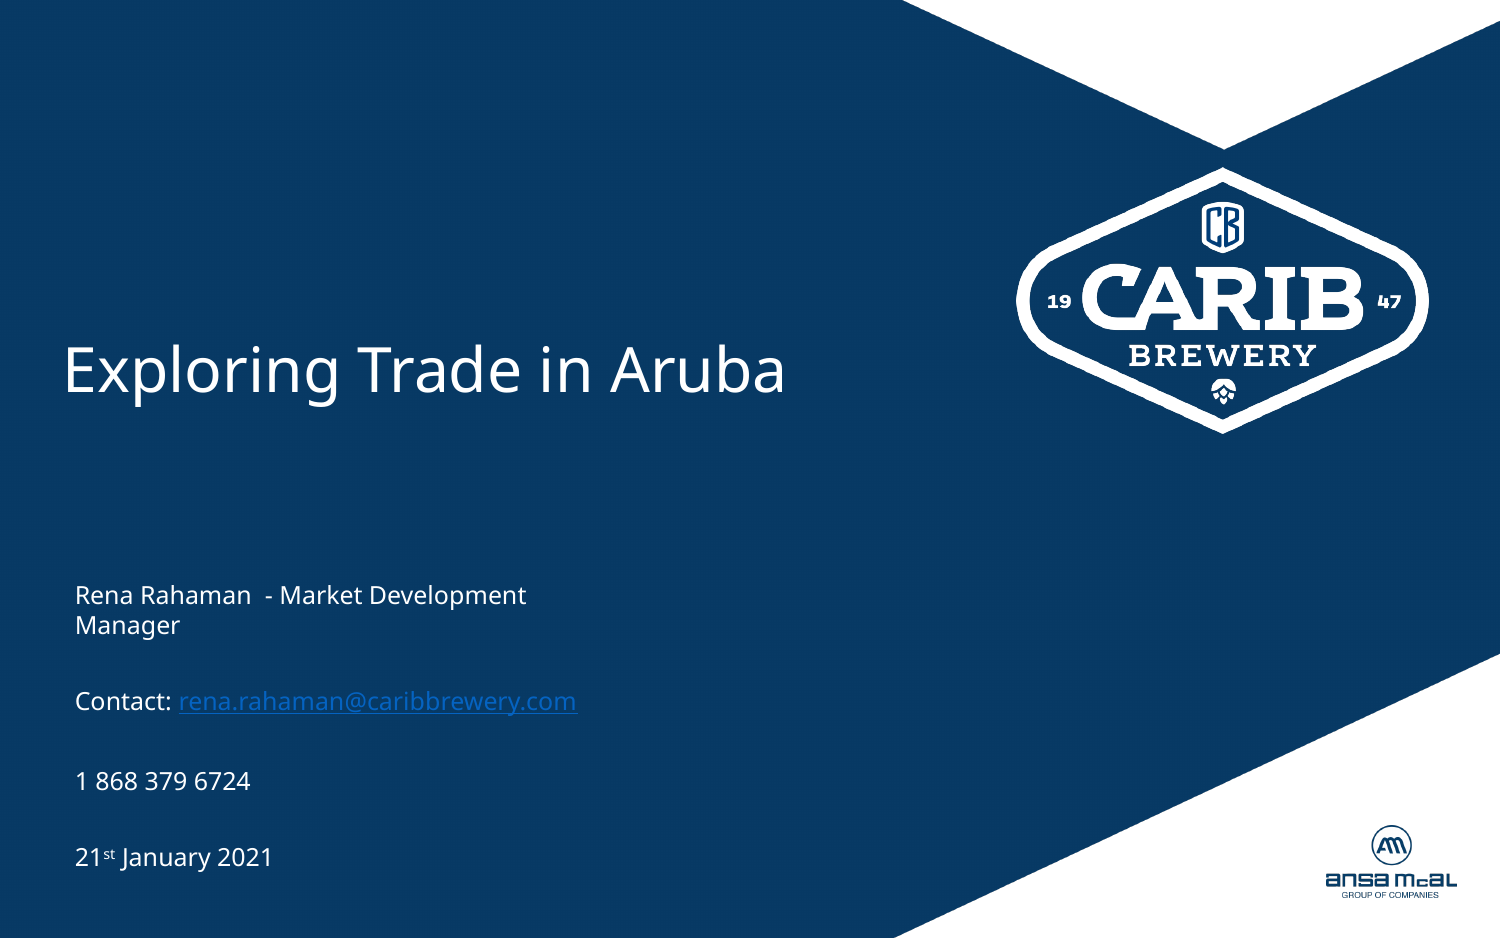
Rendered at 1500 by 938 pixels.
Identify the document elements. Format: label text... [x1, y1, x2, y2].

title Exploring Trade in Aruba [47, 189, 1177, 547]
list Rena Rahaman - Market Development Manager Contact: rena.rahaman@caribbrewery.com 1 868 379 6724 21st January 2021 [60, 572, 639, 863]
picture [0, 0, 1500, 938]
